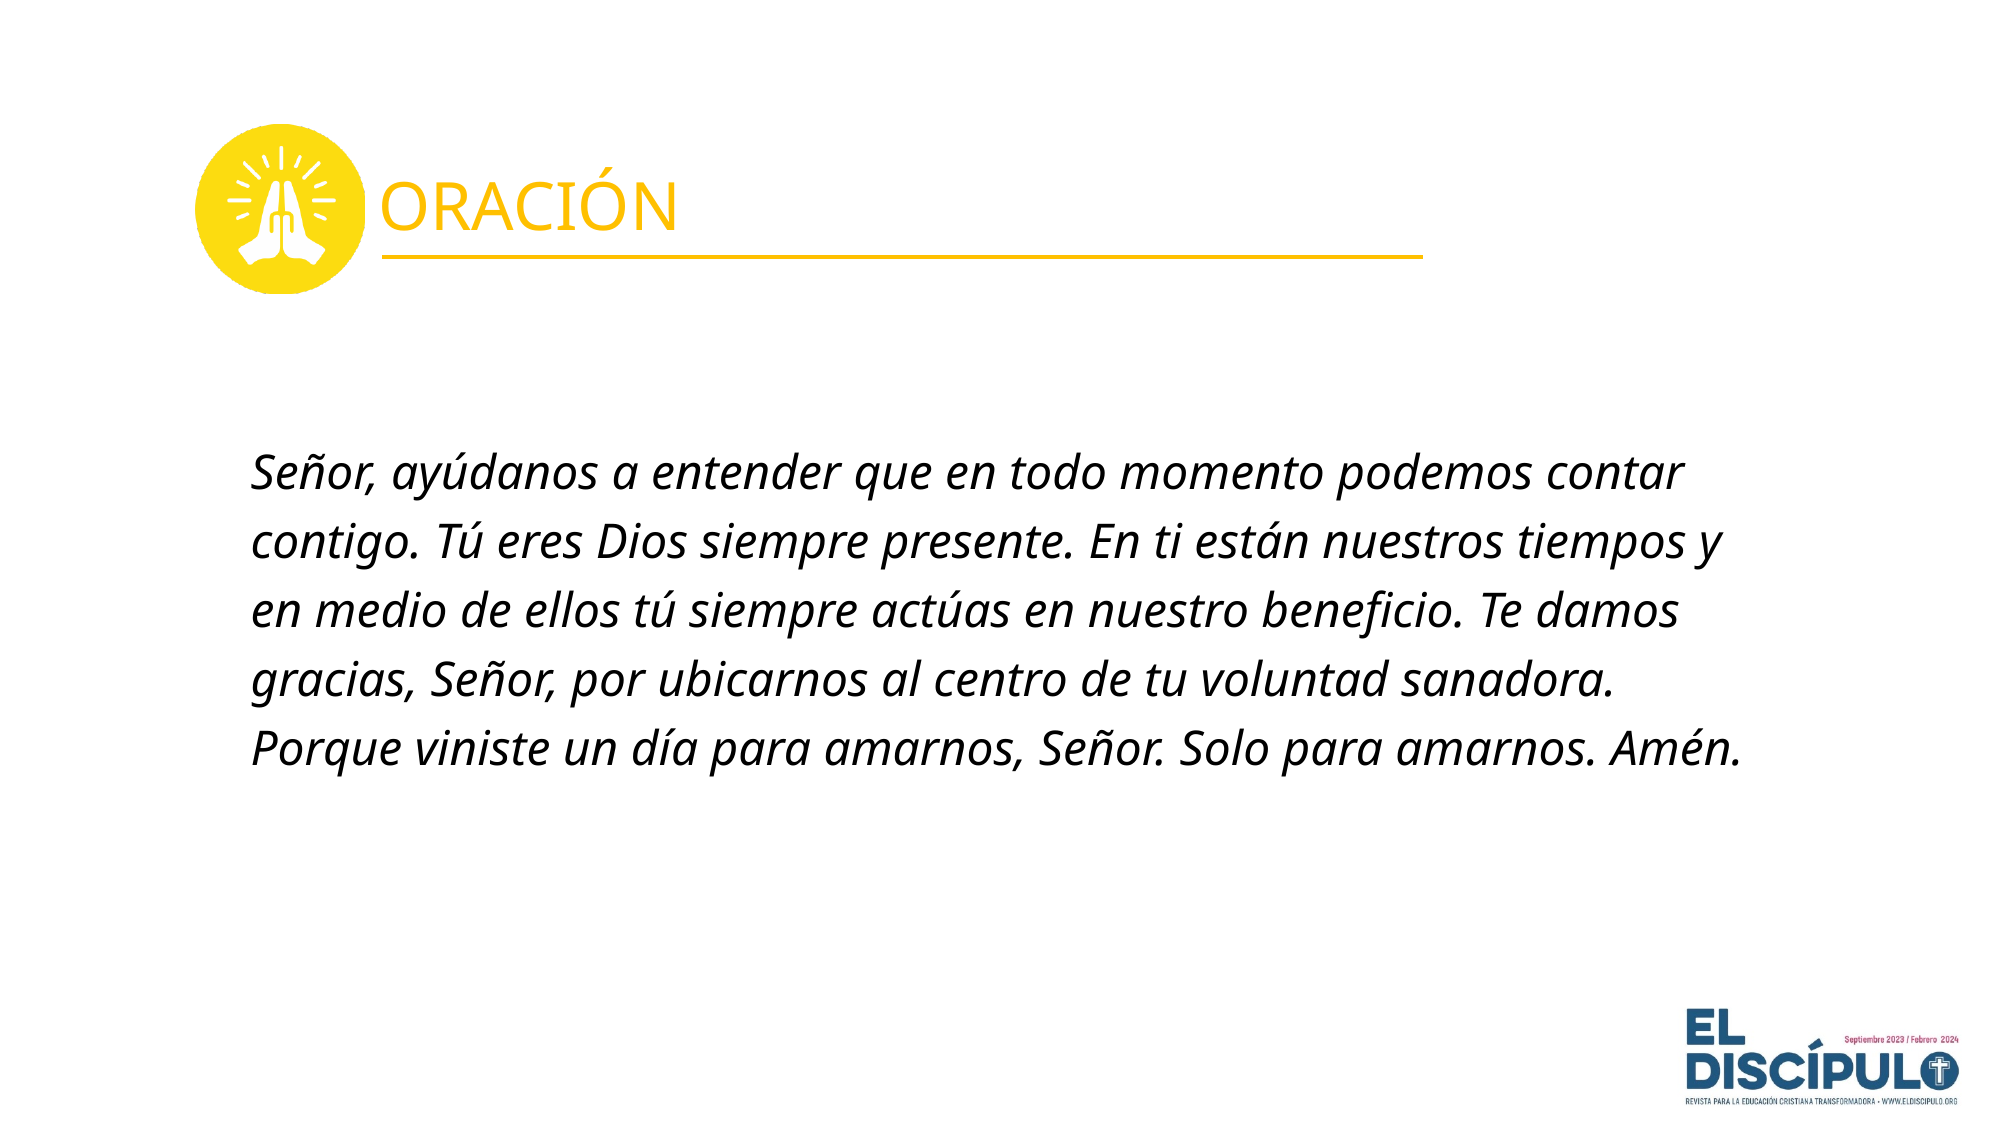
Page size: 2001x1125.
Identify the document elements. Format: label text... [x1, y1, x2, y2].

picture [195, 124, 365, 294]
picture [1644, 984, 2000, 1125]
title ORACIÓN [370, 160, 876, 258]
text_box Señor, ayúdanos a entender que en todo momento podemos contar contigo. Tú eres Dios siempre presente. En ti están nuestros tiempos y en medio de ellos tú siempre actúas en nuestro beneficio. Te damos gracias, Señor, por ubicarnos al centro de tu voluntad sanadora. Porque viniste un día para amarnos, Señor. Solo para amarnos. Amén. [242, 421, 1758, 783]
